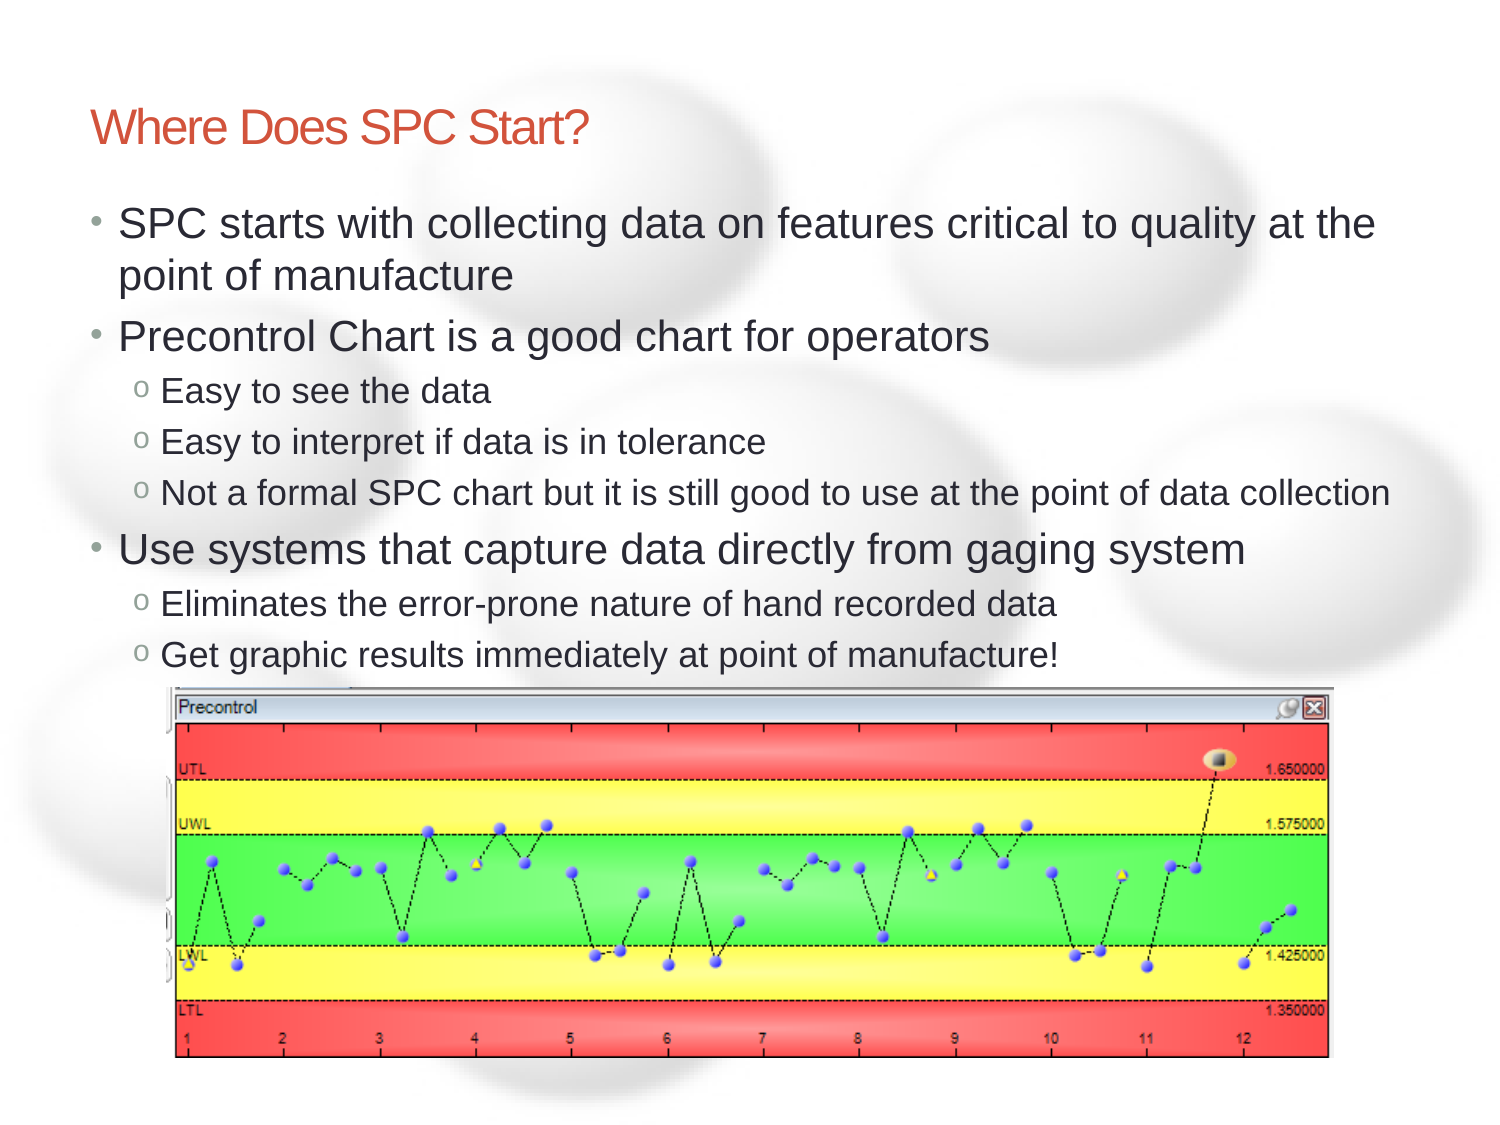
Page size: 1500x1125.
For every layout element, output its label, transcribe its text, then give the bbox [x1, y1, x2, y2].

picture [166, 687, 1334, 1059]
title Where Does SPC Start? [75, 87, 1425, 163]
list SPC starts with collecting data on features critical to quality at the point of manufacture Precontrol Chart is a good chart for operators Easy to see the data Easy to interpret if data is in tolerance Not a formal SPC chart but it is still good to use at the point of data collection Use systems that capture data directly from gaging system Eliminates the error-prone nature of hand recorded data Get graphic results immediately at point of manufacture! [75, 187, 1425, 700]
